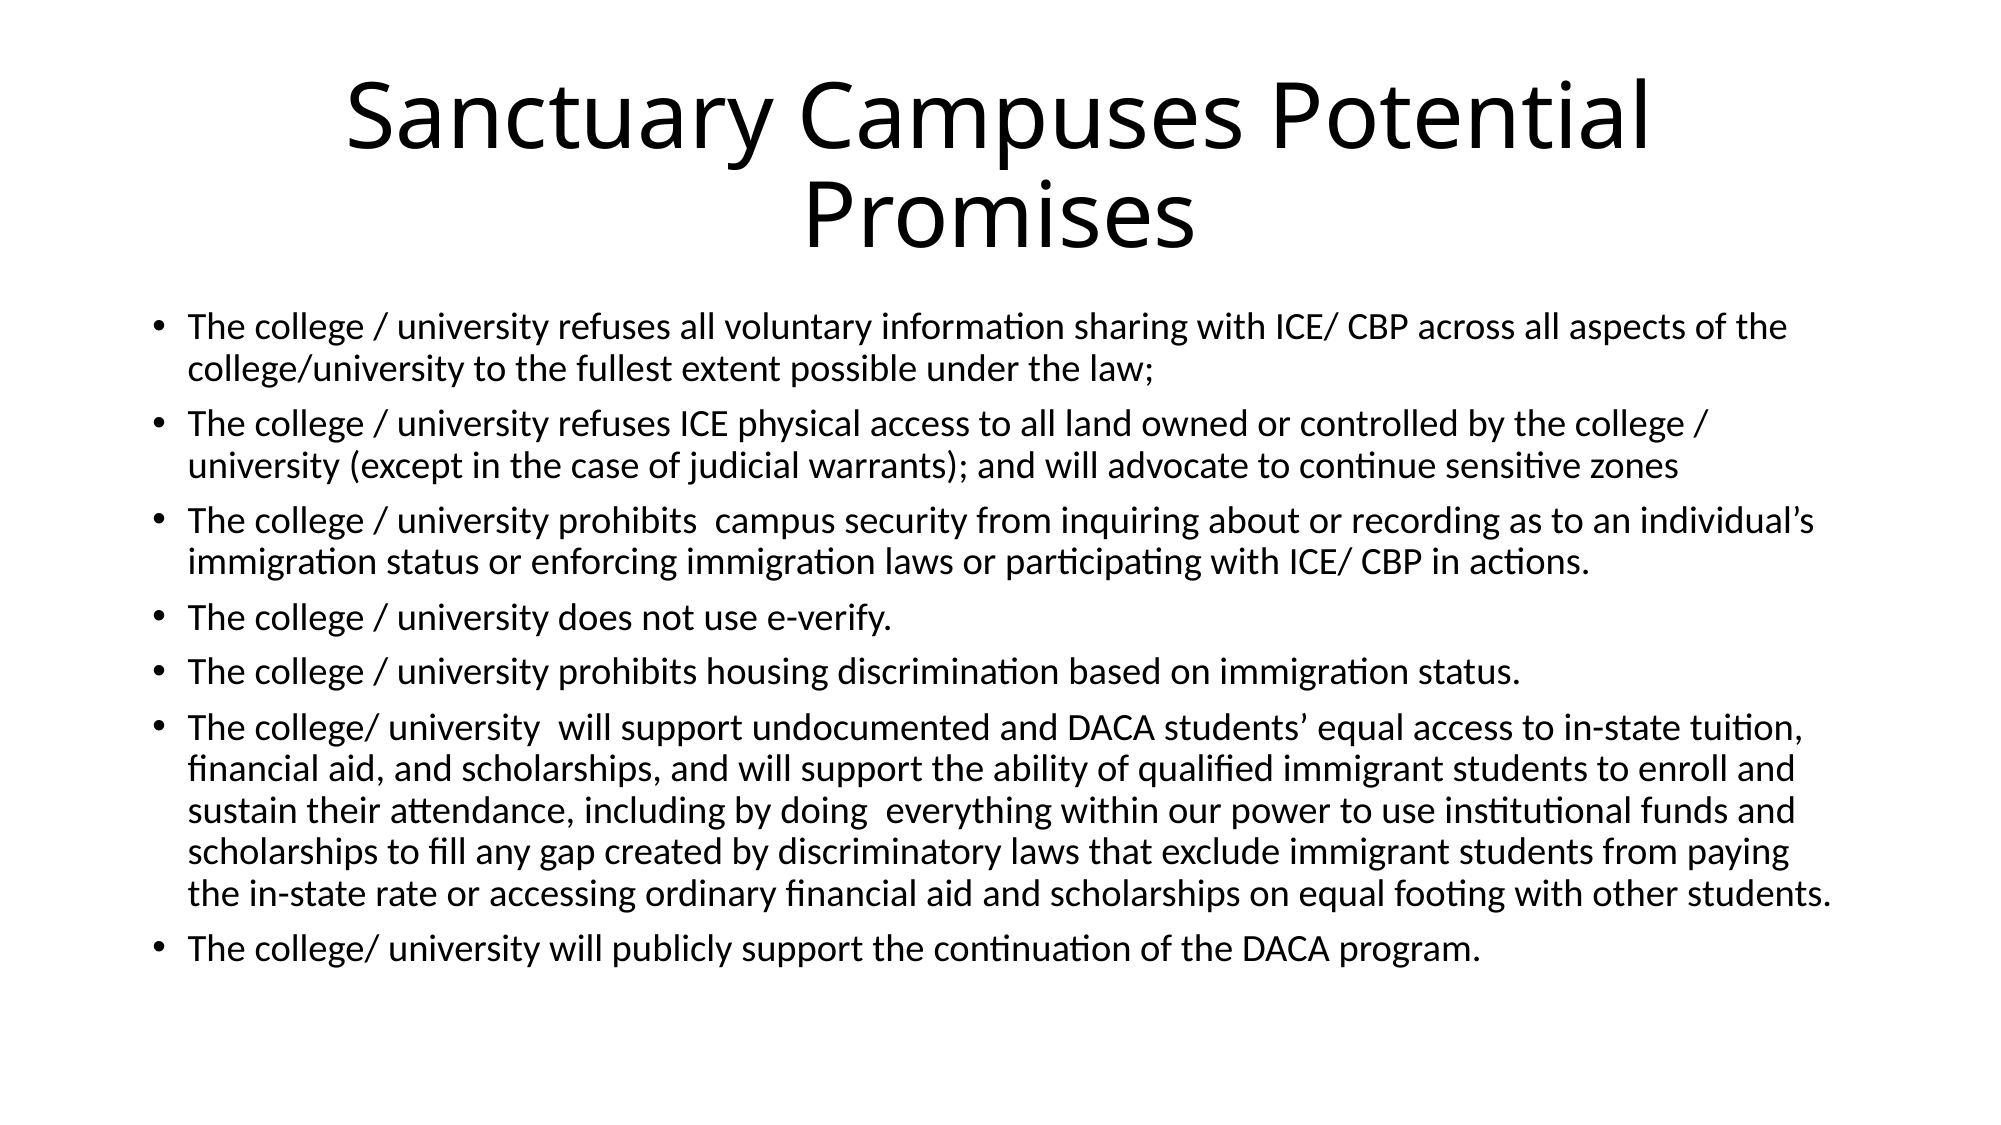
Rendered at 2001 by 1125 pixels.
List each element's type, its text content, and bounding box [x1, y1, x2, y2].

title Sanctuary Campuses Potential Promises [137, 59, 1863, 278]
list The college / university refuses all voluntary information sharing with ICE/ CBP across all aspects of the college/university to the fullest extent possible under the law; The college / university refuses ICE physical access to all land owned or controlled by the college / university (except in the case of judicial warrants); and will advocate to continue sensitive zones The college / university prohibits campus security from inquiring about or recording as to an individual’s immigration status or enforcing immigration laws or participating with ICE/ CBP in actions. The college / university does not use e-verify. The college / university prohibits housing discrimination based on immigration status. The college/ university will support undocumented and DACA students’ equal access to in-state tuition, financial aid, and scholarships, and will support the ability of qualified immigrant students to enroll and sustain their attendance, including by doing everything within our power to use institutional funds and scholarships to fill any gap created by discriminatory laws that exclude immigrant students from paying the in-state rate or accessing ordinary financial aid and scholarships on equal footing with other students. The college/ university will publicly support the continuation of the DACA program. [137, 299, 1863, 1014]
